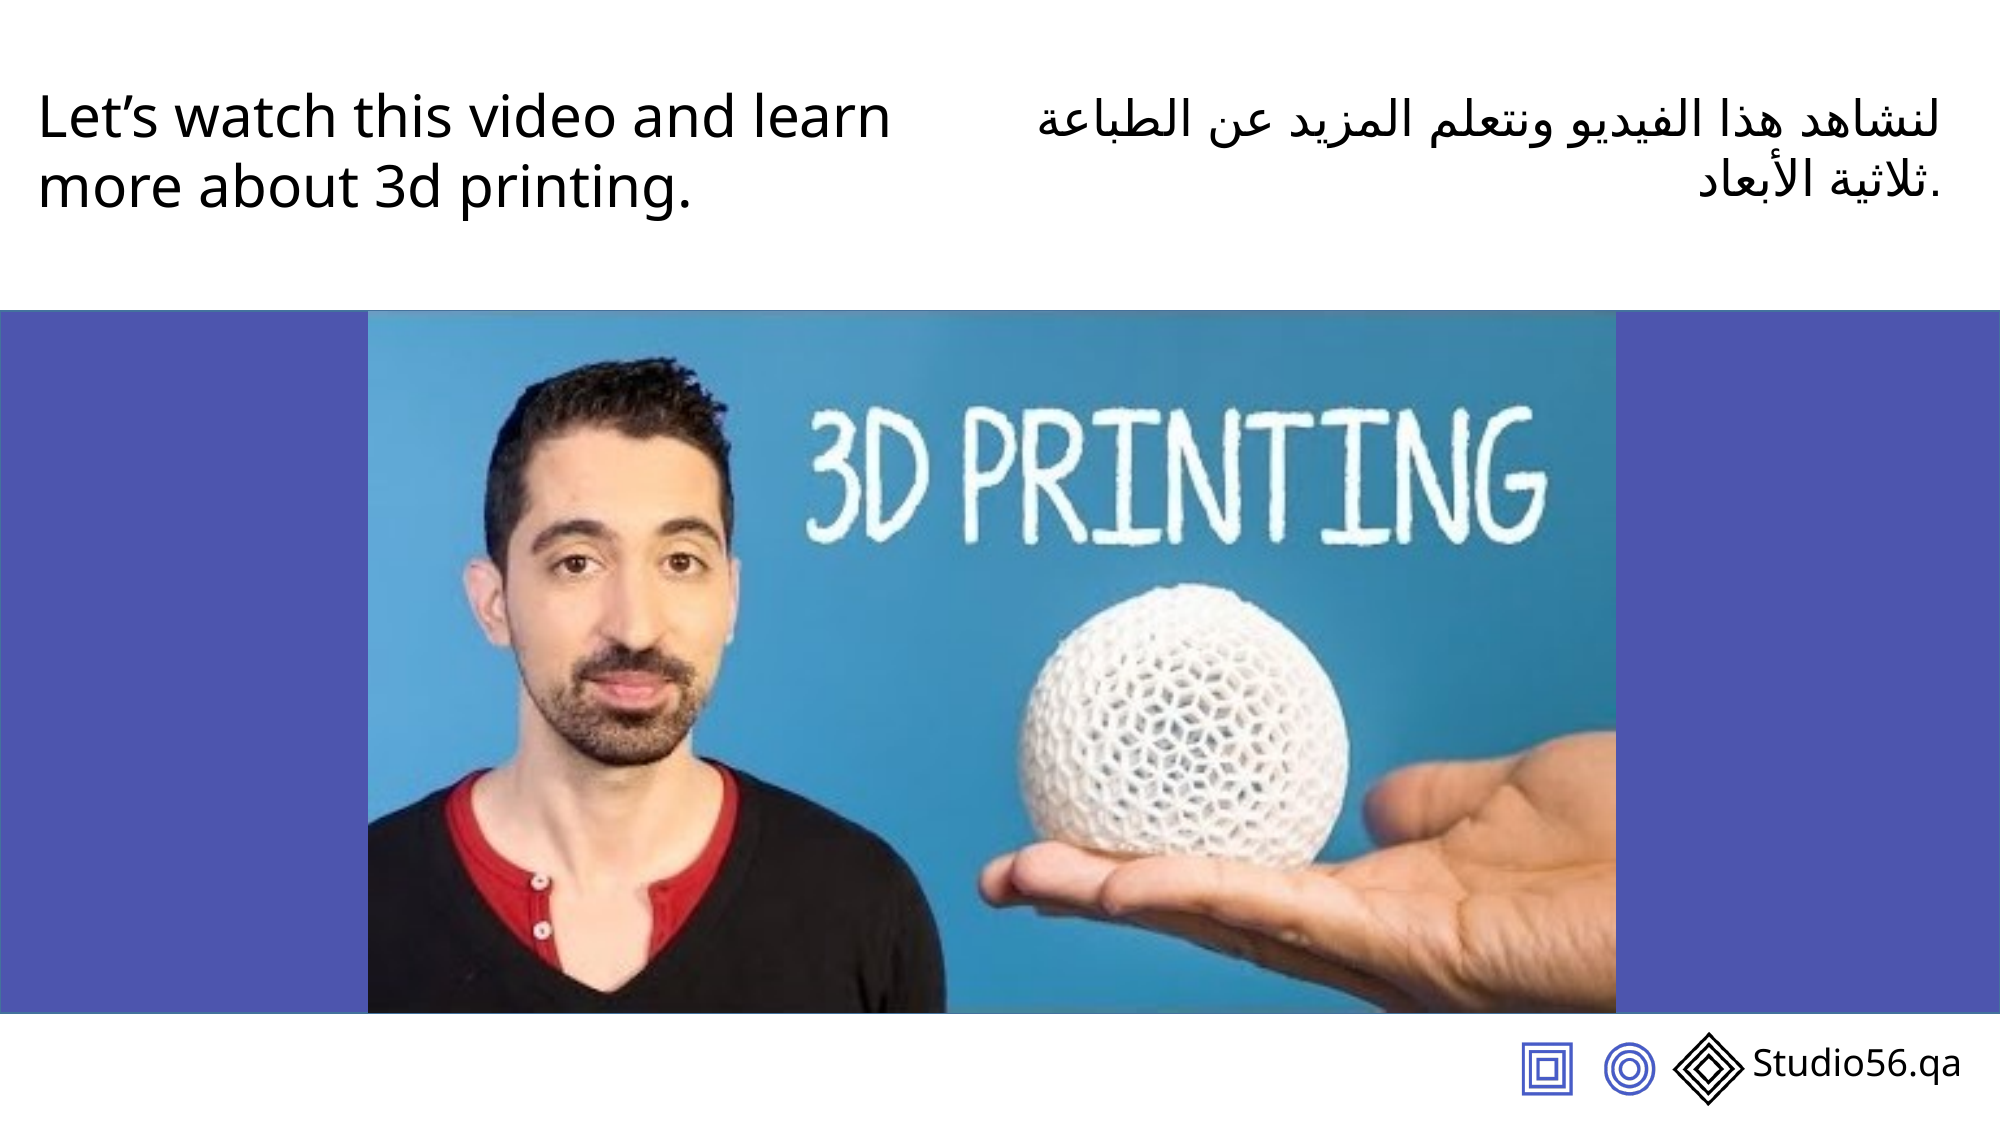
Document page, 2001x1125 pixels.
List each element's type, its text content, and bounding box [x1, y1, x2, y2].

text_box Studio56.qa [1750, 1031, 1978, 1092]
text_box Let’s watch this video and learn more about 3d printing. [23, 71, 968, 227]
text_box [367, 310, 1617, 1014]
text_box لنشاهد هذا الفيديو ونتعلم المزيد عن الطباعة ثلاثية الأبعاد. [1017, 79, 1958, 215]
text_box [1617, 310, 2000, 1014]
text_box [1517, 1031, 1750, 1110]
text_box [0, 310, 367, 1014]
